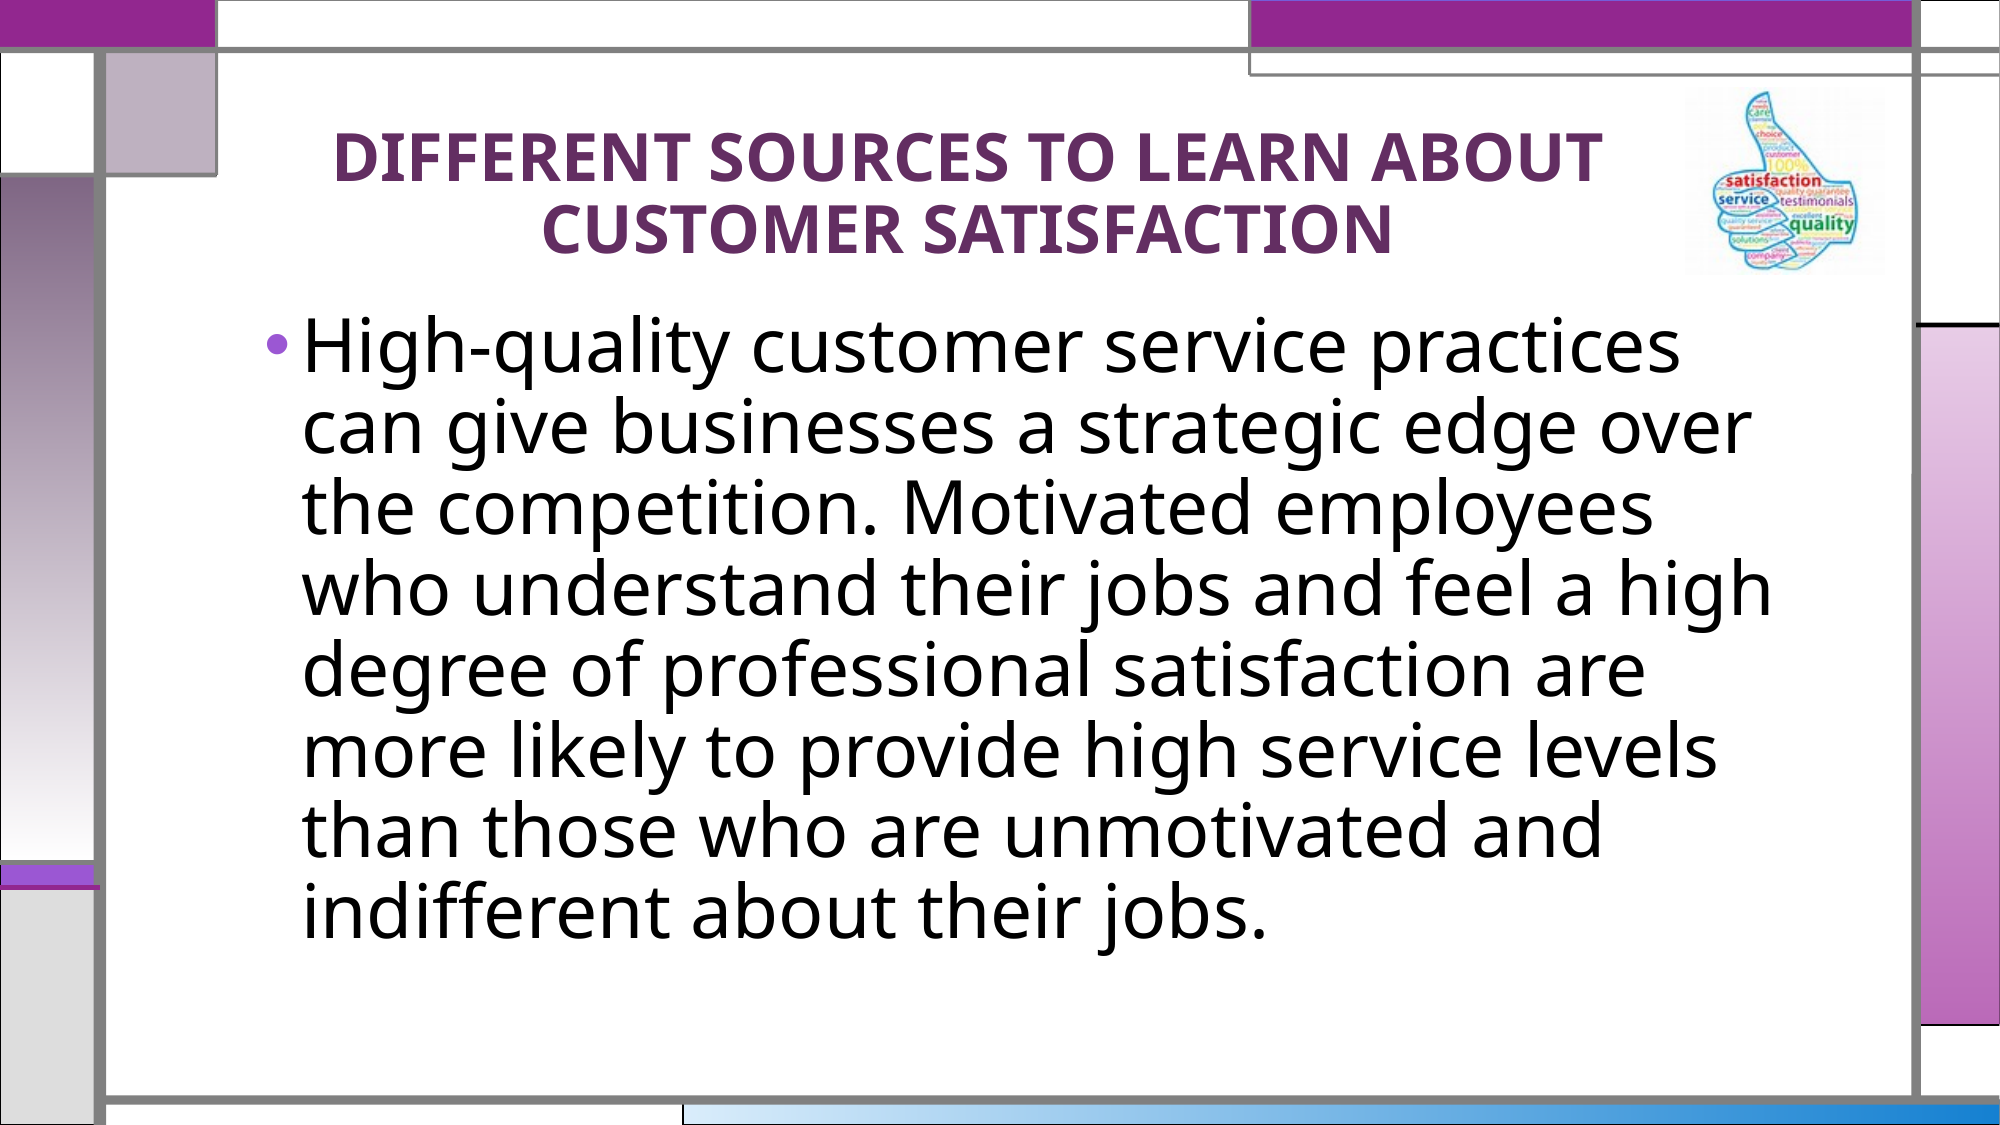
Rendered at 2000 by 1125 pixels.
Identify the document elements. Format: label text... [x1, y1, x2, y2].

list High-quality customer service practices can give businesses a strategic edge over the competition. Motivated employees who understand their jobs and feel a high degree of professional satisfaction are more likely to provide high service levels than those who are unmotivated and indifferent about their jobs. [249, 299, 1825, 988]
title DIFFERENT SOURCES TO LEARN ABOUT CUSTOMER SATISFACTION [249, 87, 1685, 275]
picture [1685, 87, 1885, 275]
